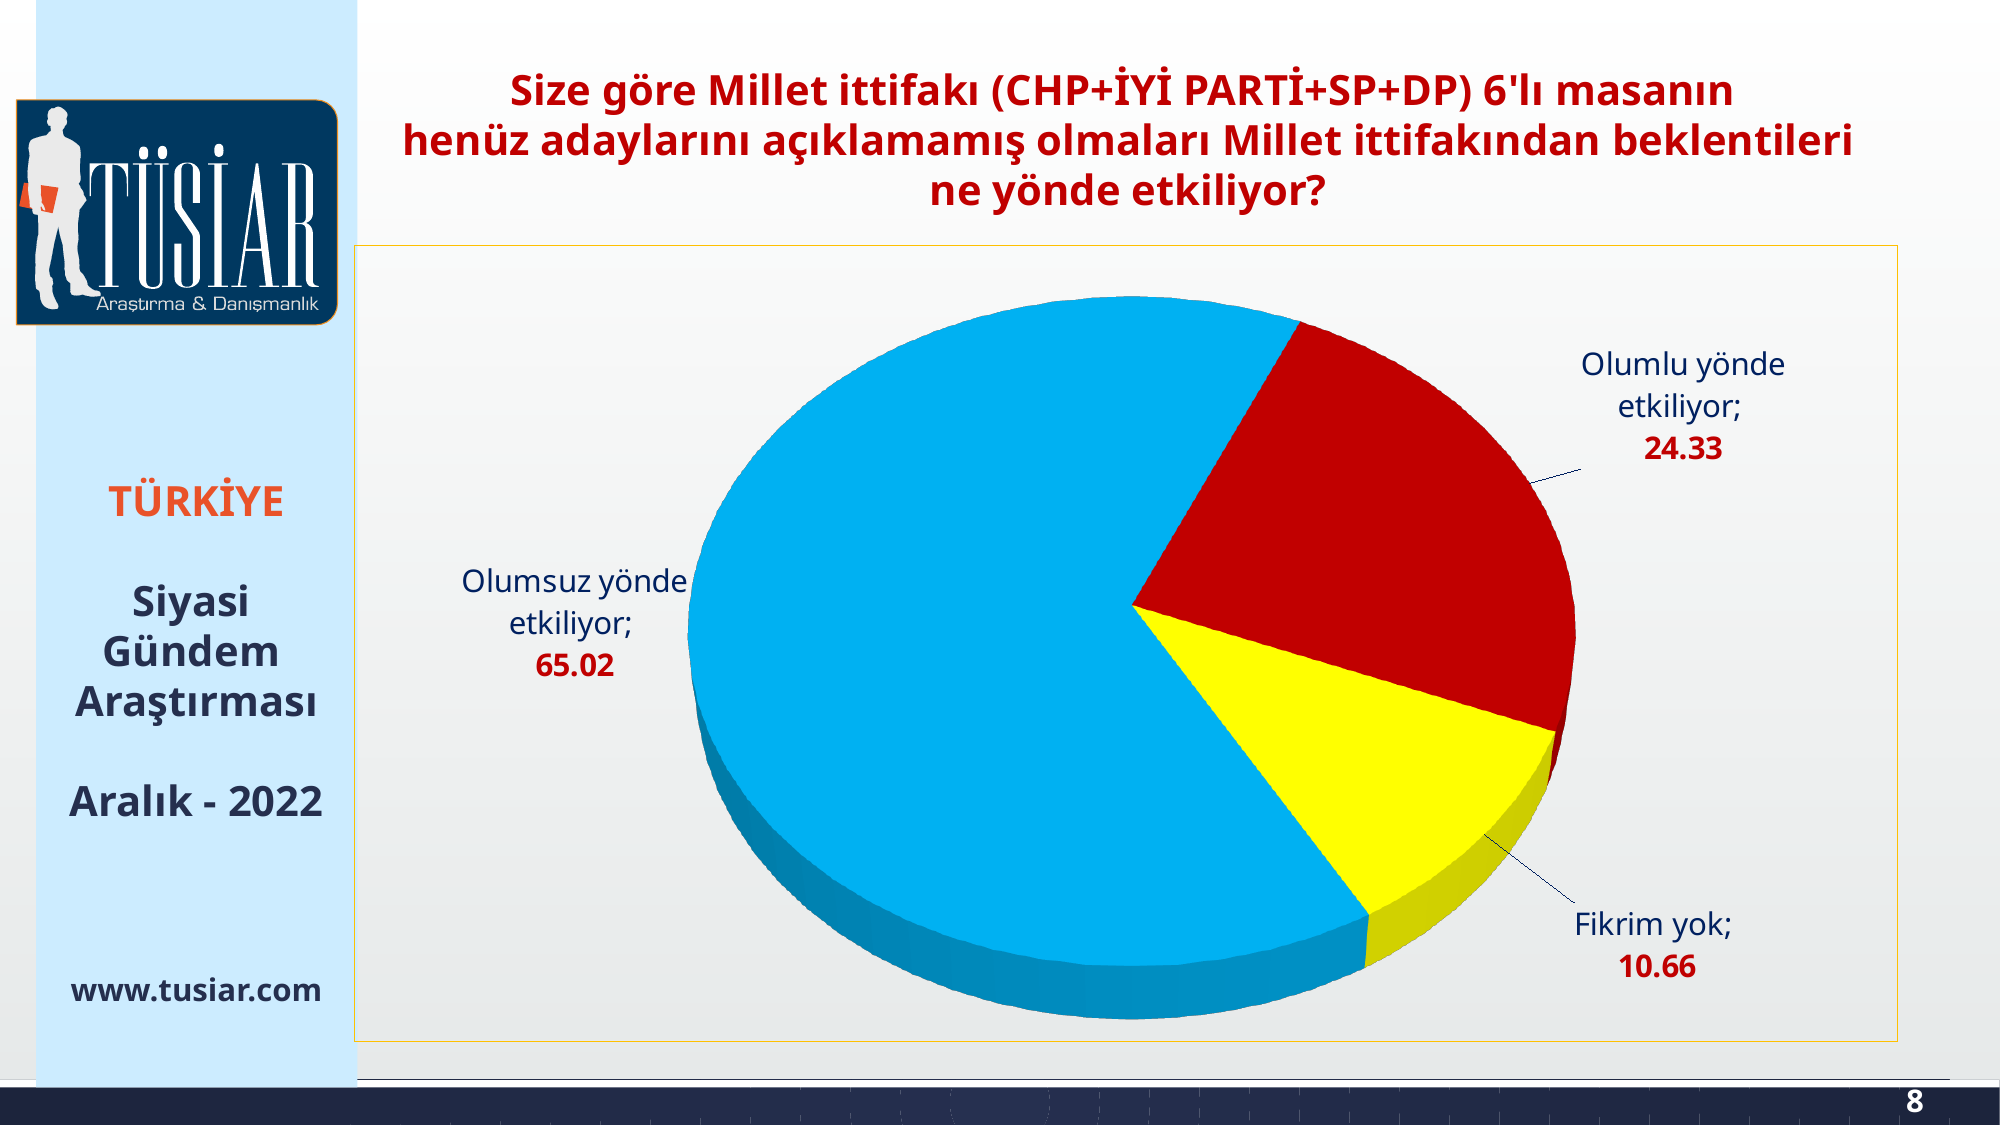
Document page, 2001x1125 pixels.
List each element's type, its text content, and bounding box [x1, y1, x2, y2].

text_box [35, 0, 358, 1088]
text_box TÜRKİYE Siyasi Gündem Araştırması Aralık - 2022 [36, 467, 354, 850]
text_box [15, 99, 339, 326]
text_box www.tusiar.com [36, 962, 354, 1015]
text_box Size göre Millet ittifakı (CHP+İYİ PARTİ+SP+DP) 6'lı masanın henüz adaylarını açıklamamış olmaları Millet ittifakından beklentileri ne yönde etkiliyor? [357, 56, 1900, 221]
slide_number 8 [1850, 1074, 1980, 1125]
chart [354, 245, 1898, 1042]
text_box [18, 106, 320, 313]
